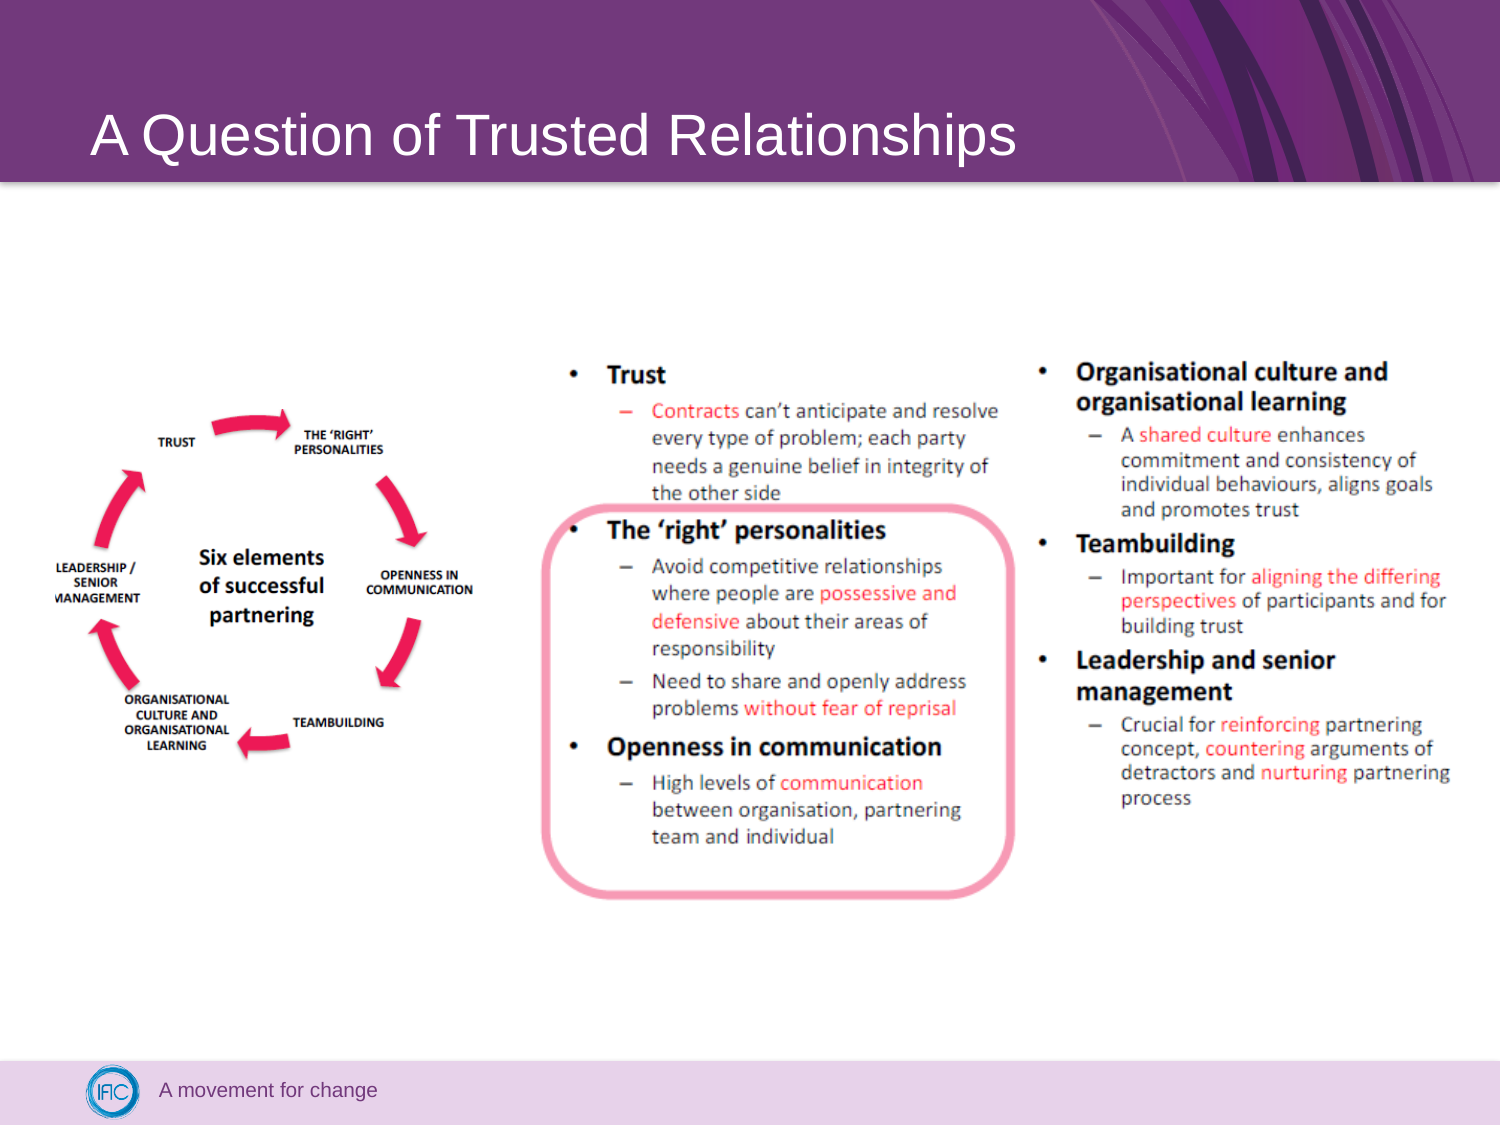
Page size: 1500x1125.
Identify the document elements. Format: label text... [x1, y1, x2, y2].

picture [530, 315, 1485, 913]
picture [961, 0, 1500, 182]
title A Question of Trusted Relationships [75, 18, 1114, 175]
picture [54, 409, 480, 775]
picture [80, 1062, 145, 1123]
